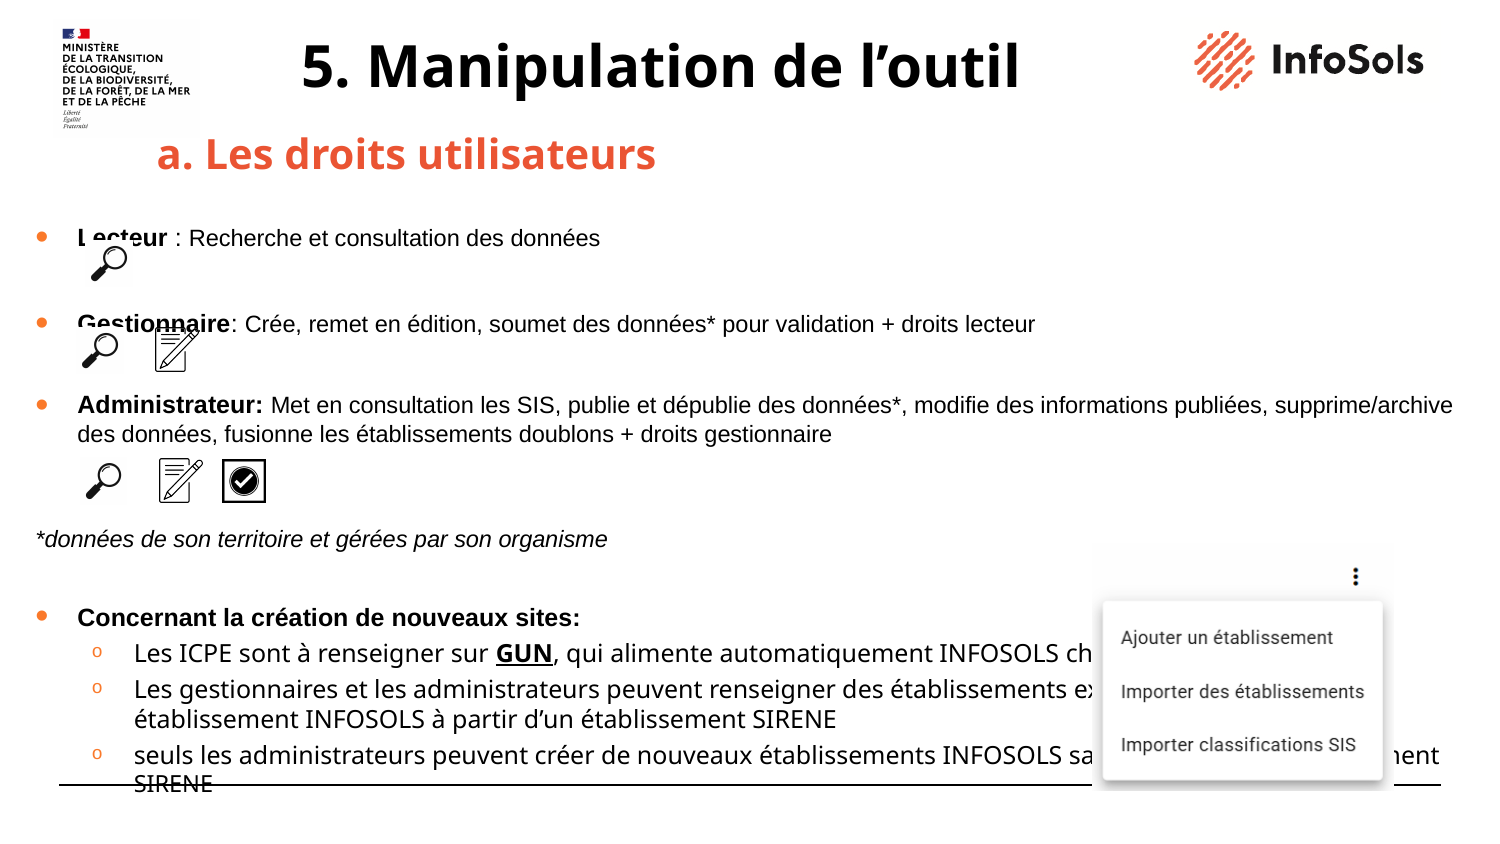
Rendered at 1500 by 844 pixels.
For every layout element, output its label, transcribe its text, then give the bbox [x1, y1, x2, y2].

picture [154, 327, 199, 372]
picture [1092, 542, 1394, 791]
picture [222, 459, 266, 503]
picture [85, 240, 133, 288]
picture [53, 19, 200, 138]
subtitle Lecteur : Recherche et consultation des données Gestionnaire: Crée, remet en édition, soumet des données* pour validation + droits lecteur Administrateur: Met en consultation les SIS, publie et dépublie des données*, modifie des informations publiées, supprime/archive des données, fusionne les établissements doublons + droits gestionnaire *données de son territoire et gérées par son organisme Concernant la création de nouveaux sites: Les ICPE sont à renseigner sur GUN, qui alimente automatiquement INFOSOLS chaque nuit Les gestionnaires et les administrateurs peuvent renseigner des établissements existants ou créer un établissement INFOSOLS à partir d’un établissement SIRENE seuls les administrateurs peuvent créer de nouveaux établissements INFOSOLS sans lien avec un établissement SIRENE [35, 177, 1465, 734]
text_box a. Les droits utilisateurs [141, 120, 791, 186]
picture [80, 457, 127, 505]
picture [76, 327, 124, 375]
picture [159, 458, 203, 503]
picture [1180, 17, 1441, 103]
text_box 5. Manipulation de l’outil [301, 27, 1199, 111]
